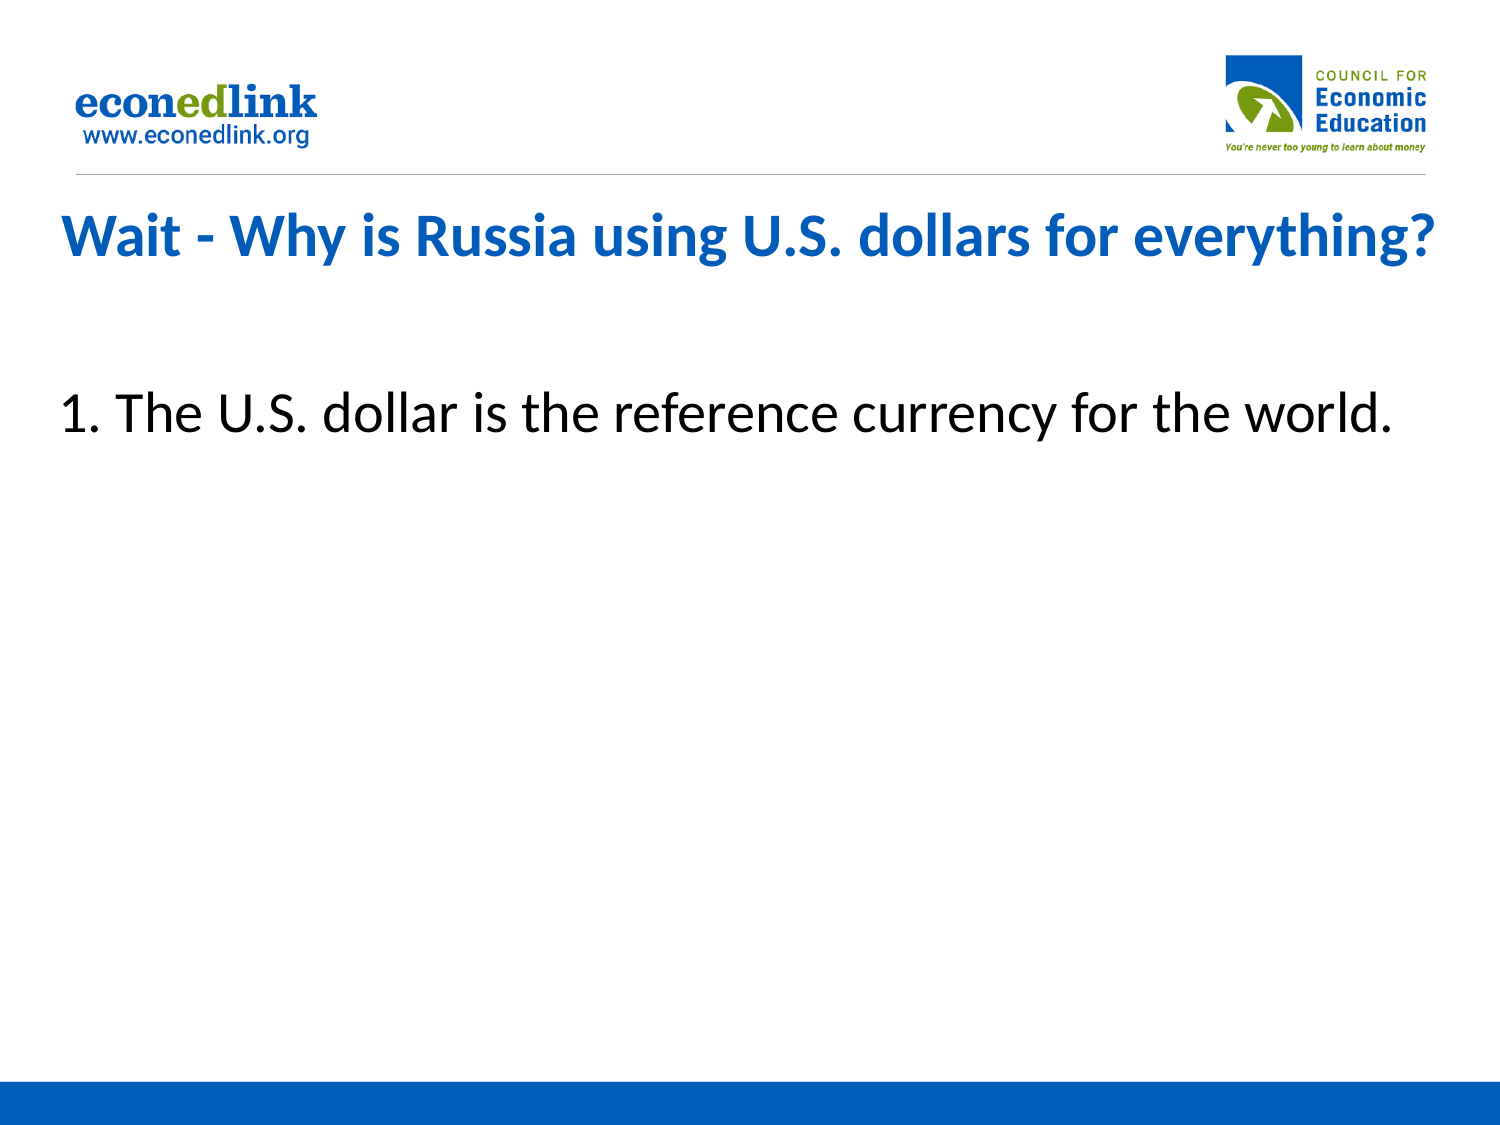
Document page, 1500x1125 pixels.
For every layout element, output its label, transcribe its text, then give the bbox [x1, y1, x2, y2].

list 1. The U.S. dollar is the reference currency for the world. [50, 366, 1450, 1000]
title Wait - Why is Russia using U.S. dollars for everything? [50, 174, 1450, 301]
picture [0, 0, 1500, 1125]
